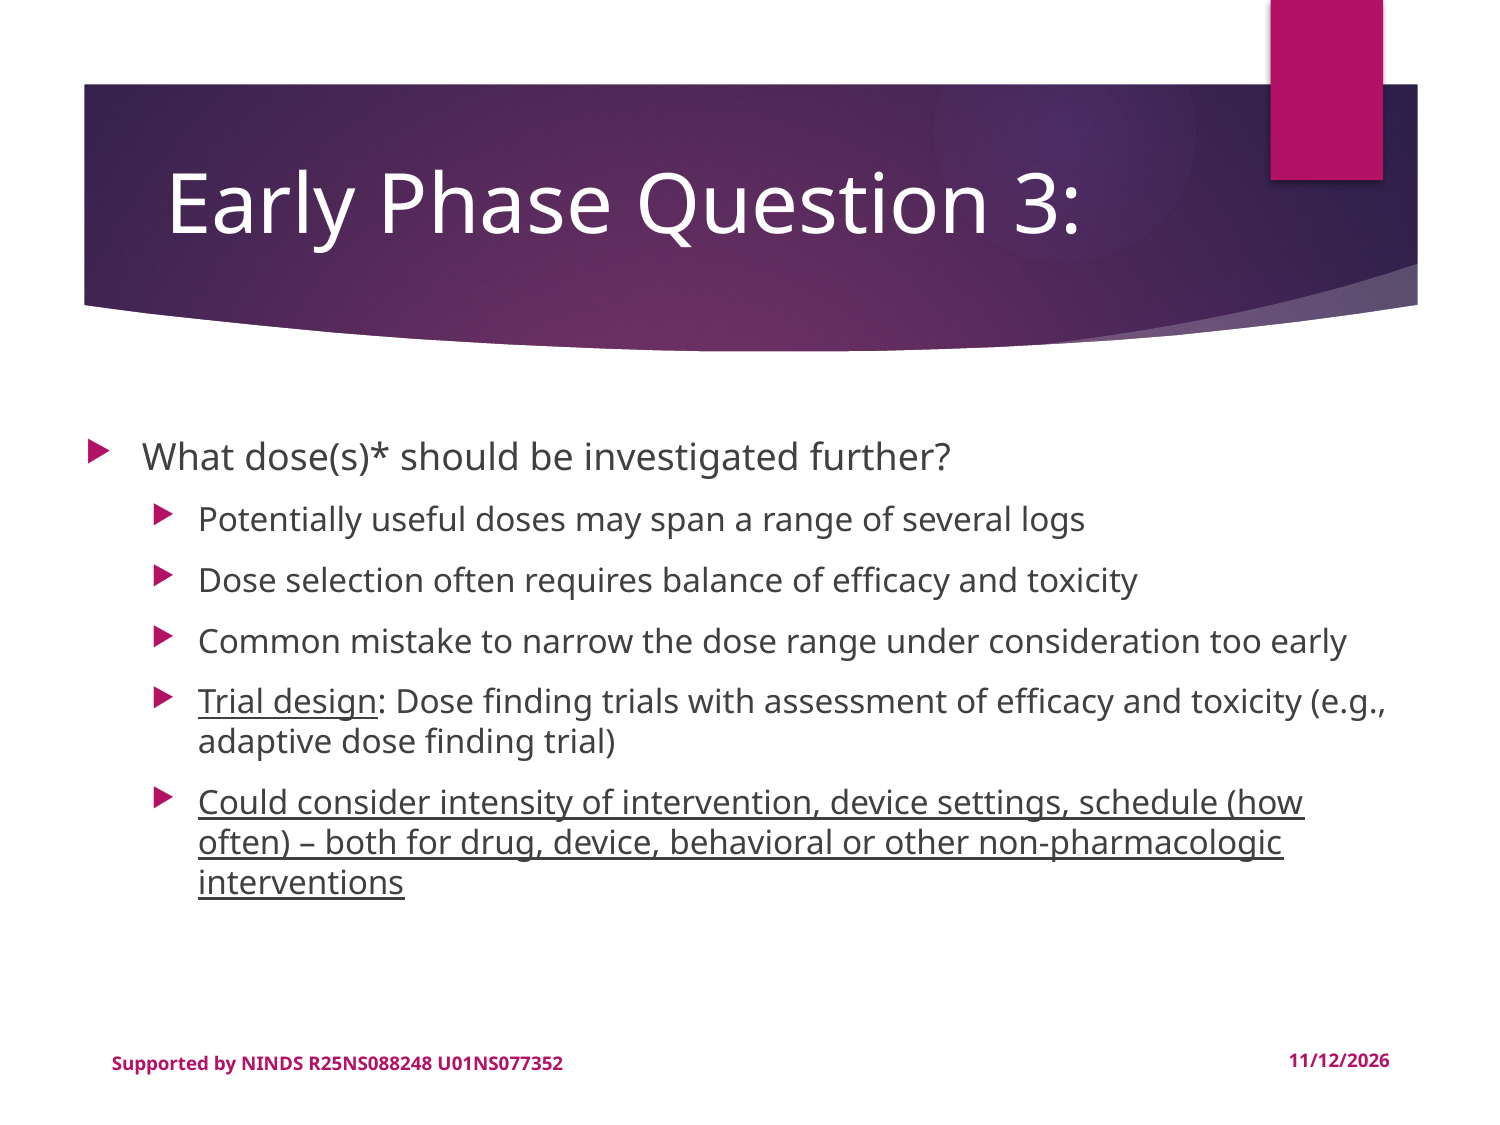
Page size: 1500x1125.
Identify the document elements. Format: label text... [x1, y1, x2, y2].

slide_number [1242, 1044, 1405, 1082]
title Early Phase Question 3: [150, 106, 1500, 294]
list What dose(s)* should be investigated further? Potentially useful doses may span a range of several logs Dose selection often requires balance of efficacy and toxicity Common mistake to narrow the dose range under consideration too early Trial design: Dose finding trials with assessment of efficacy and toxicity (e.g., adaptive dose finding trial) Could consider intensity of intervention, device settings, schedule (how often) – both for drug, device, behavioral or other non-pharmacologic interventions [70, 425, 1421, 1125]
slide_number 23 [1074, 1050, 1425, 1110]
footer Supported by NINDS R25NS088248 U01NS077352 [96, 1044, 731, 1082]
